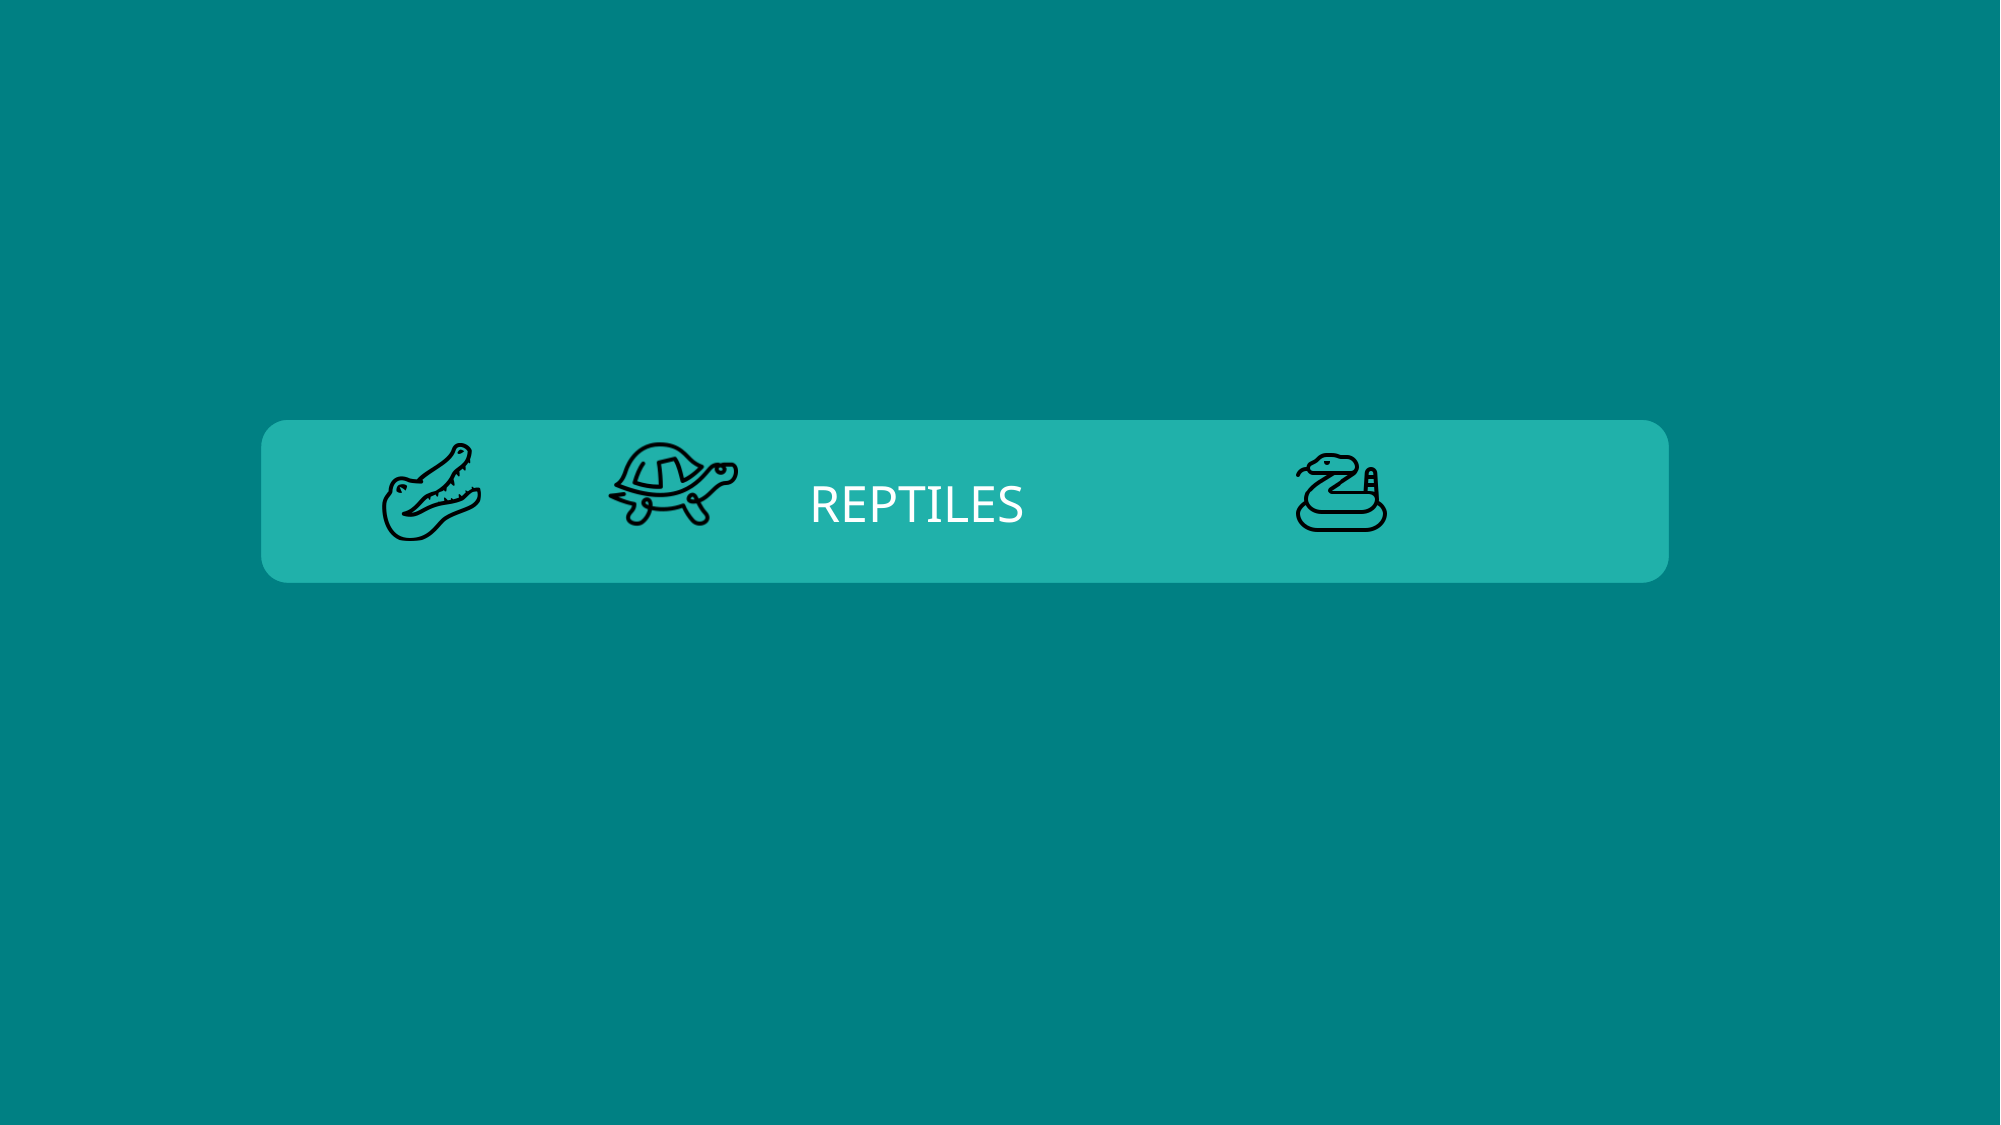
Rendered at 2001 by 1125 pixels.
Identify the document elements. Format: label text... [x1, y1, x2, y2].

picture [382, 443, 481, 541]
text_box [259, 417, 1671, 585]
picture [1291, 443, 1390, 541]
picture [608, 418, 738, 548]
text_box REPTILES [794, 465, 1206, 540]
